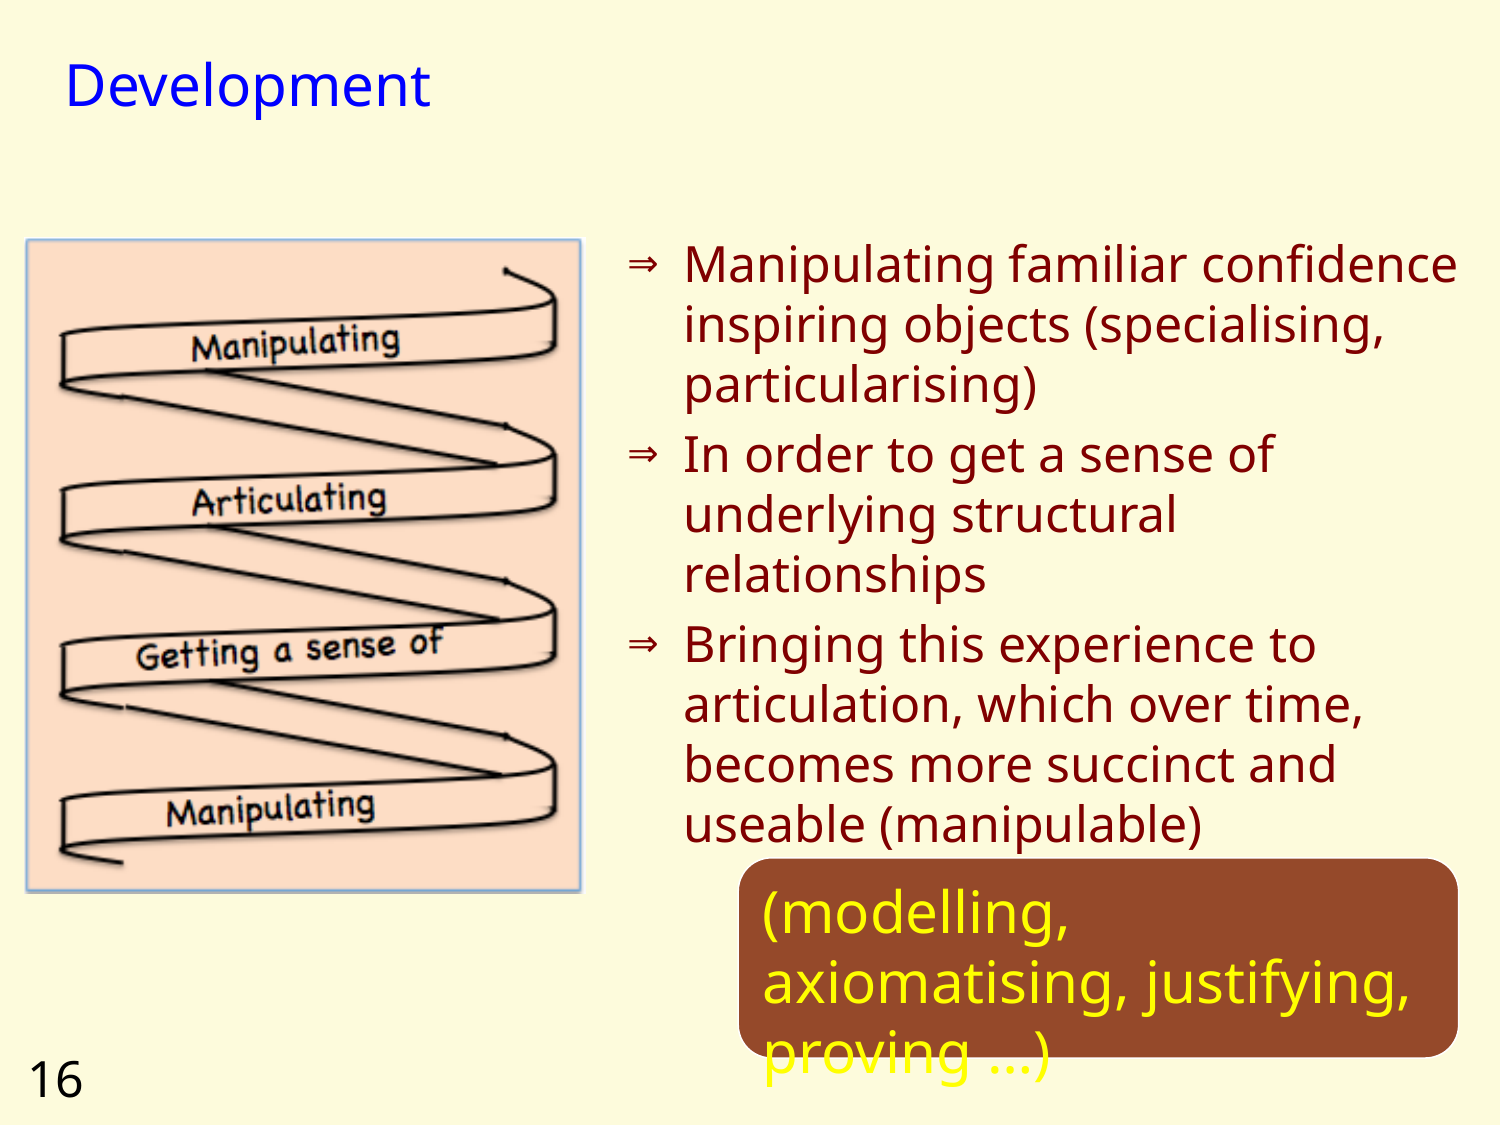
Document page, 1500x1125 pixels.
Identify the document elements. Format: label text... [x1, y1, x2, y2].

list Manipulating familiar confidence inspiring objects (specialising, particularising) In order to get a sense of underlying structural relationships Bringing this experience to articulation, which over time, becomes more succinct and useable (manipulable) [611, 224, 1500, 835]
text_box (modelling, axiomatising, justifying, proving …) [738, 857, 1459, 1059]
title Development [49, 24, 1326, 126]
picture [24, 237, 586, 895]
